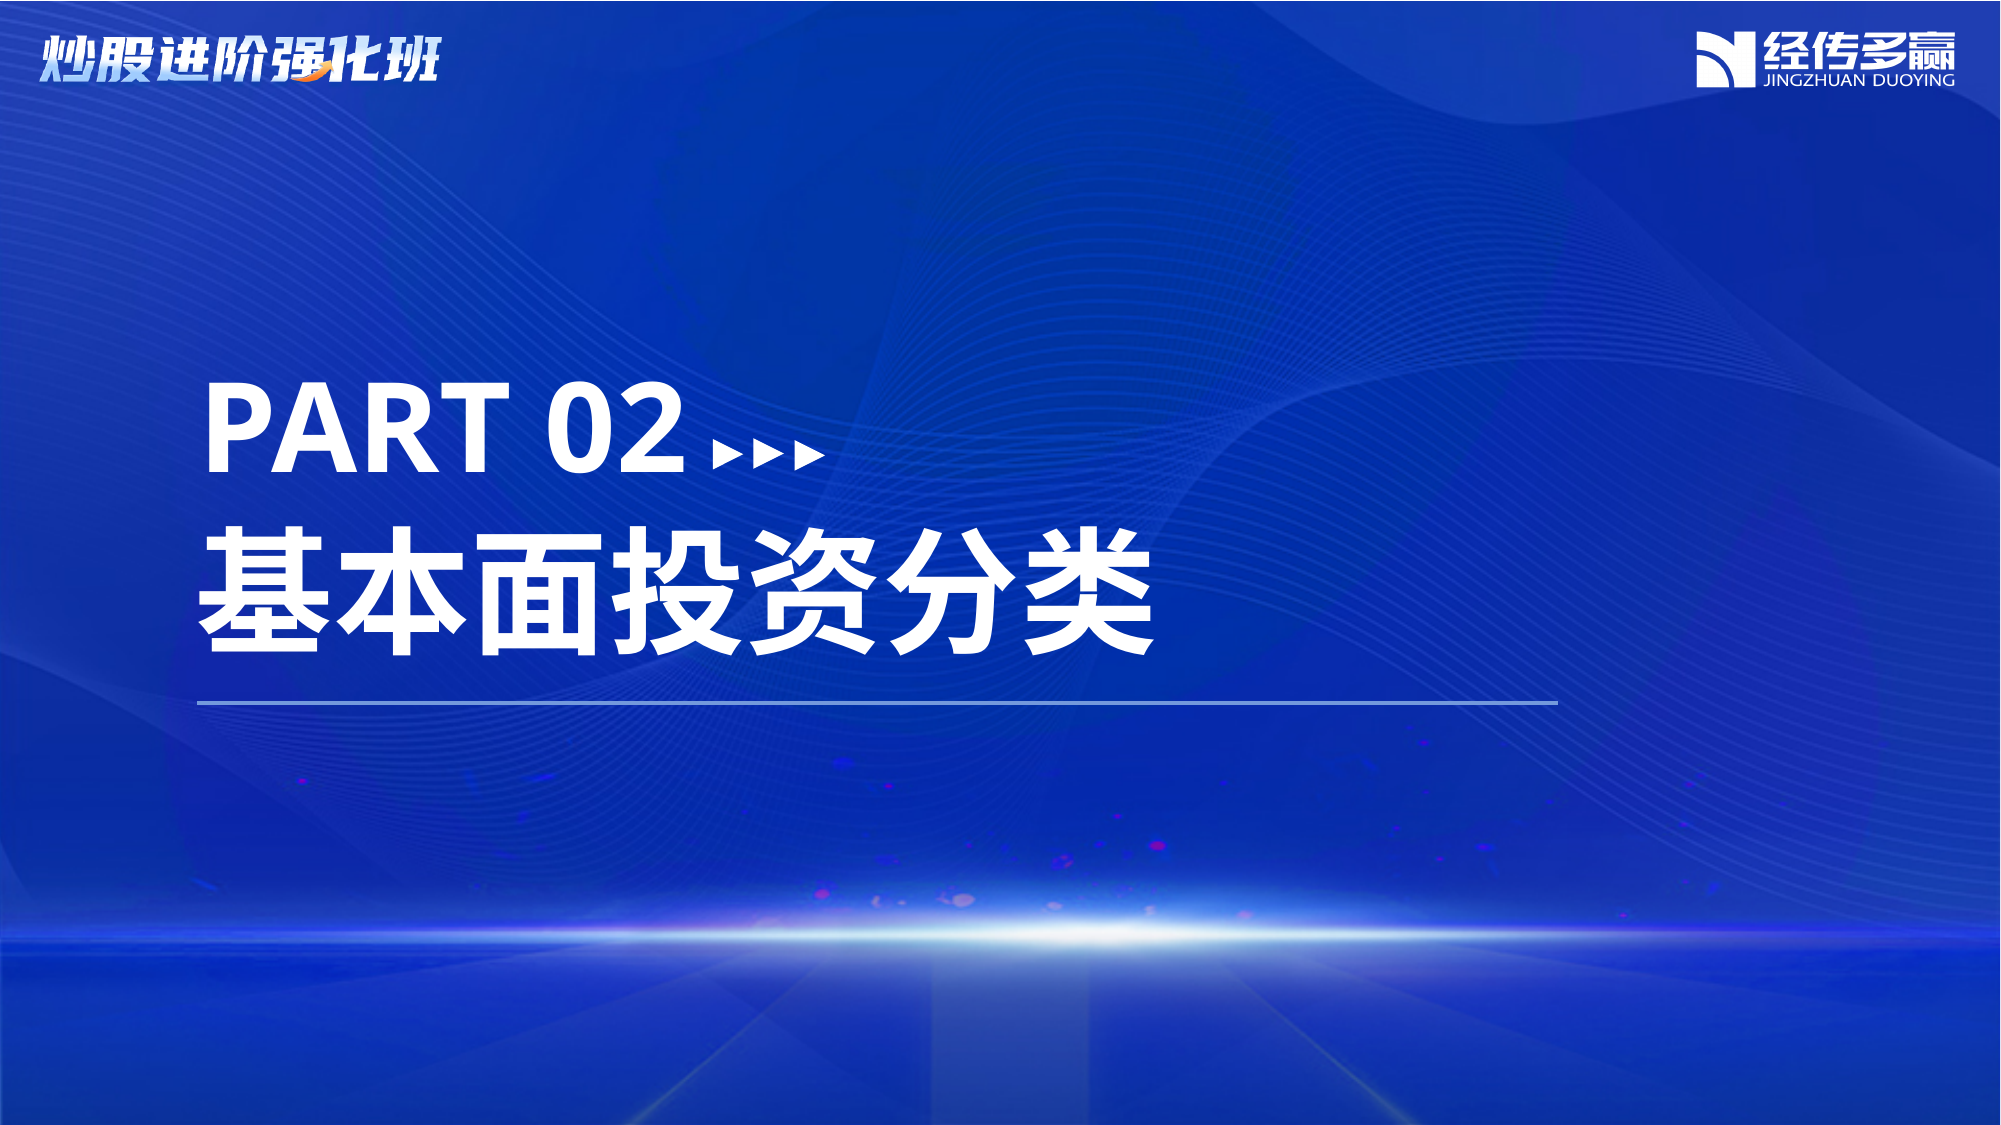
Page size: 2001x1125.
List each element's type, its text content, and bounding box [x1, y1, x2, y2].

picture [0, 1, 2001, 1125]
text_box PART 02 [181, 339, 706, 498]
text_box 基本面投资分类 [181, 498, 1796, 679]
